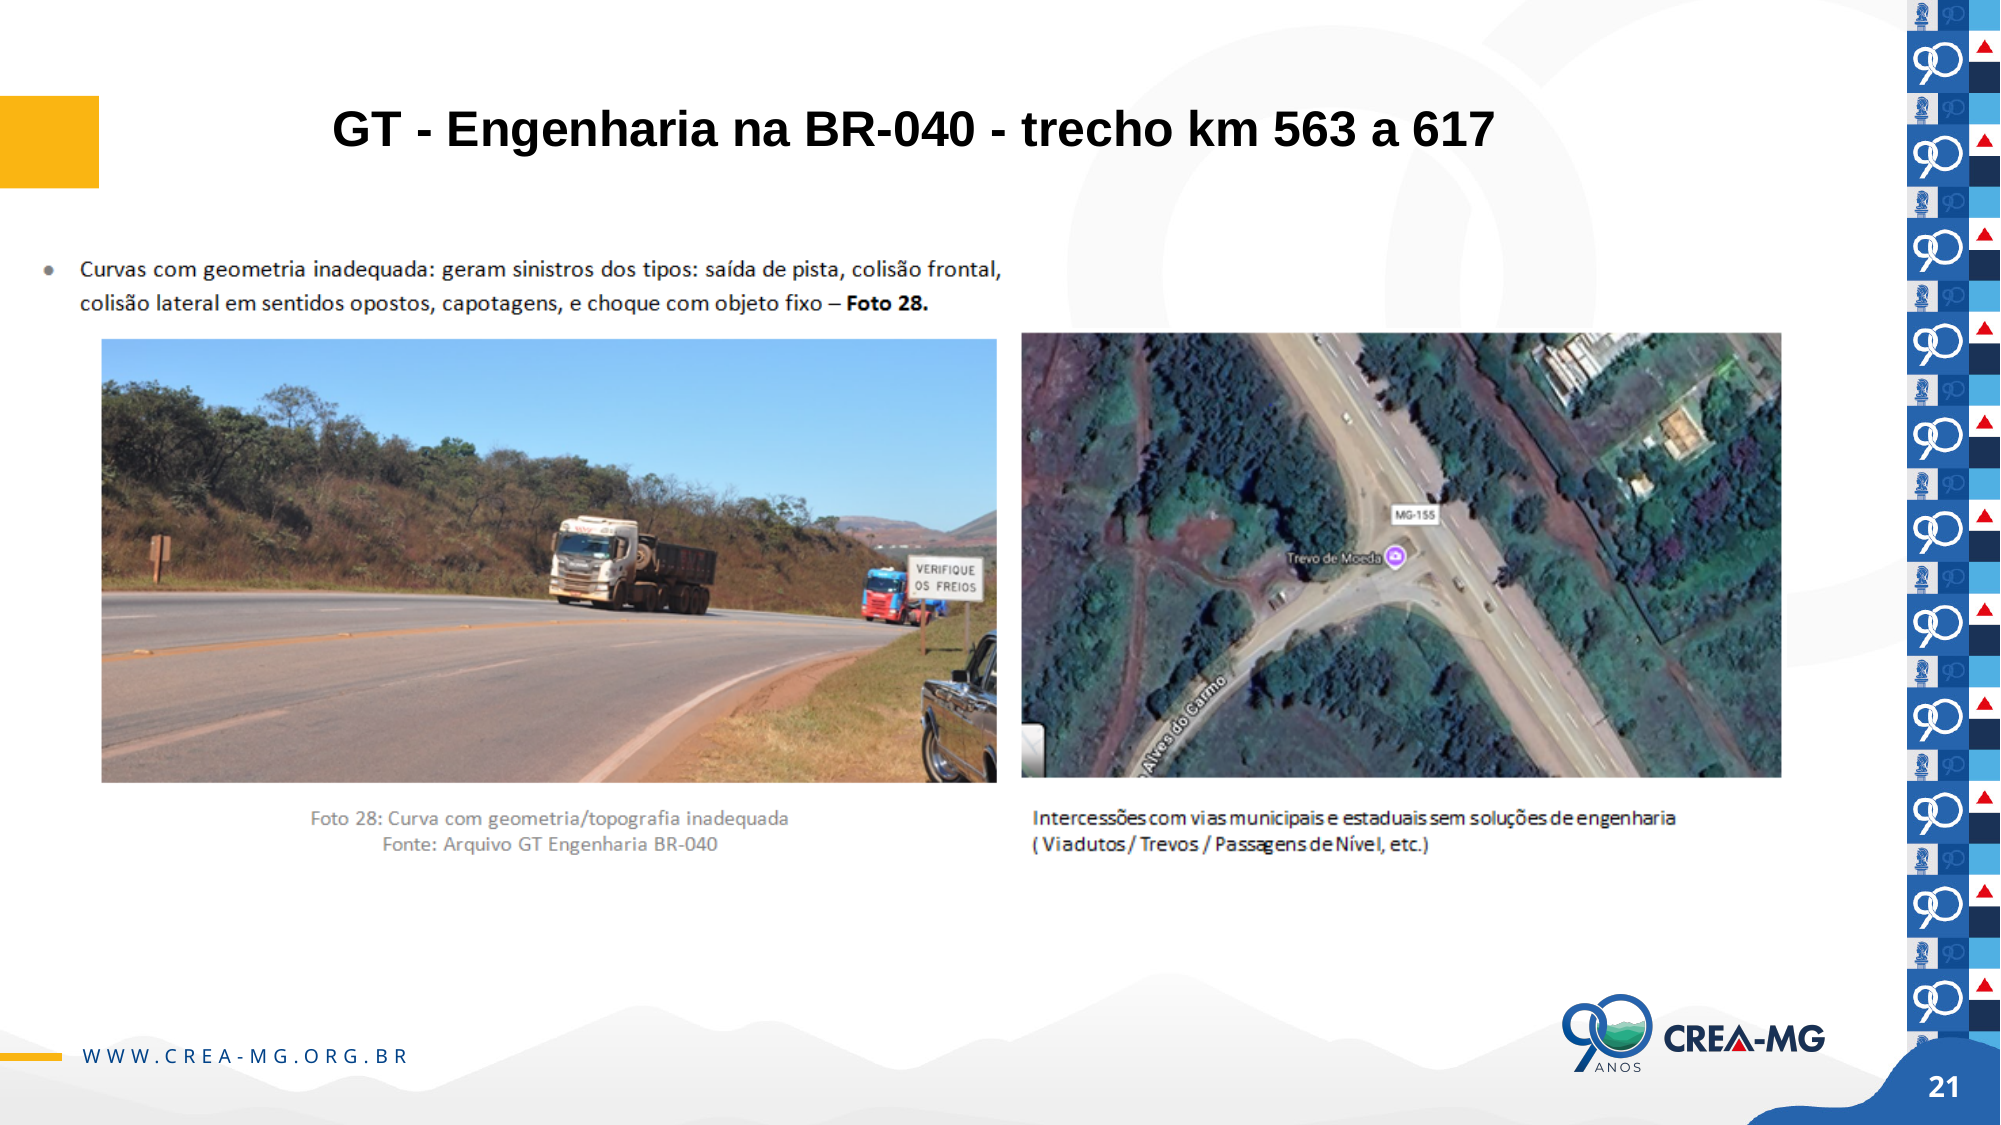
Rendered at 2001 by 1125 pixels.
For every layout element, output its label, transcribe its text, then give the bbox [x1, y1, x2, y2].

slide_number 21 [1889, 1060, 2000, 1114]
title GT - Engenharia na BR-040 - trecho km 563 a 617 [137, 95, 1693, 193]
picture [0, 0, 2000, 1125]
